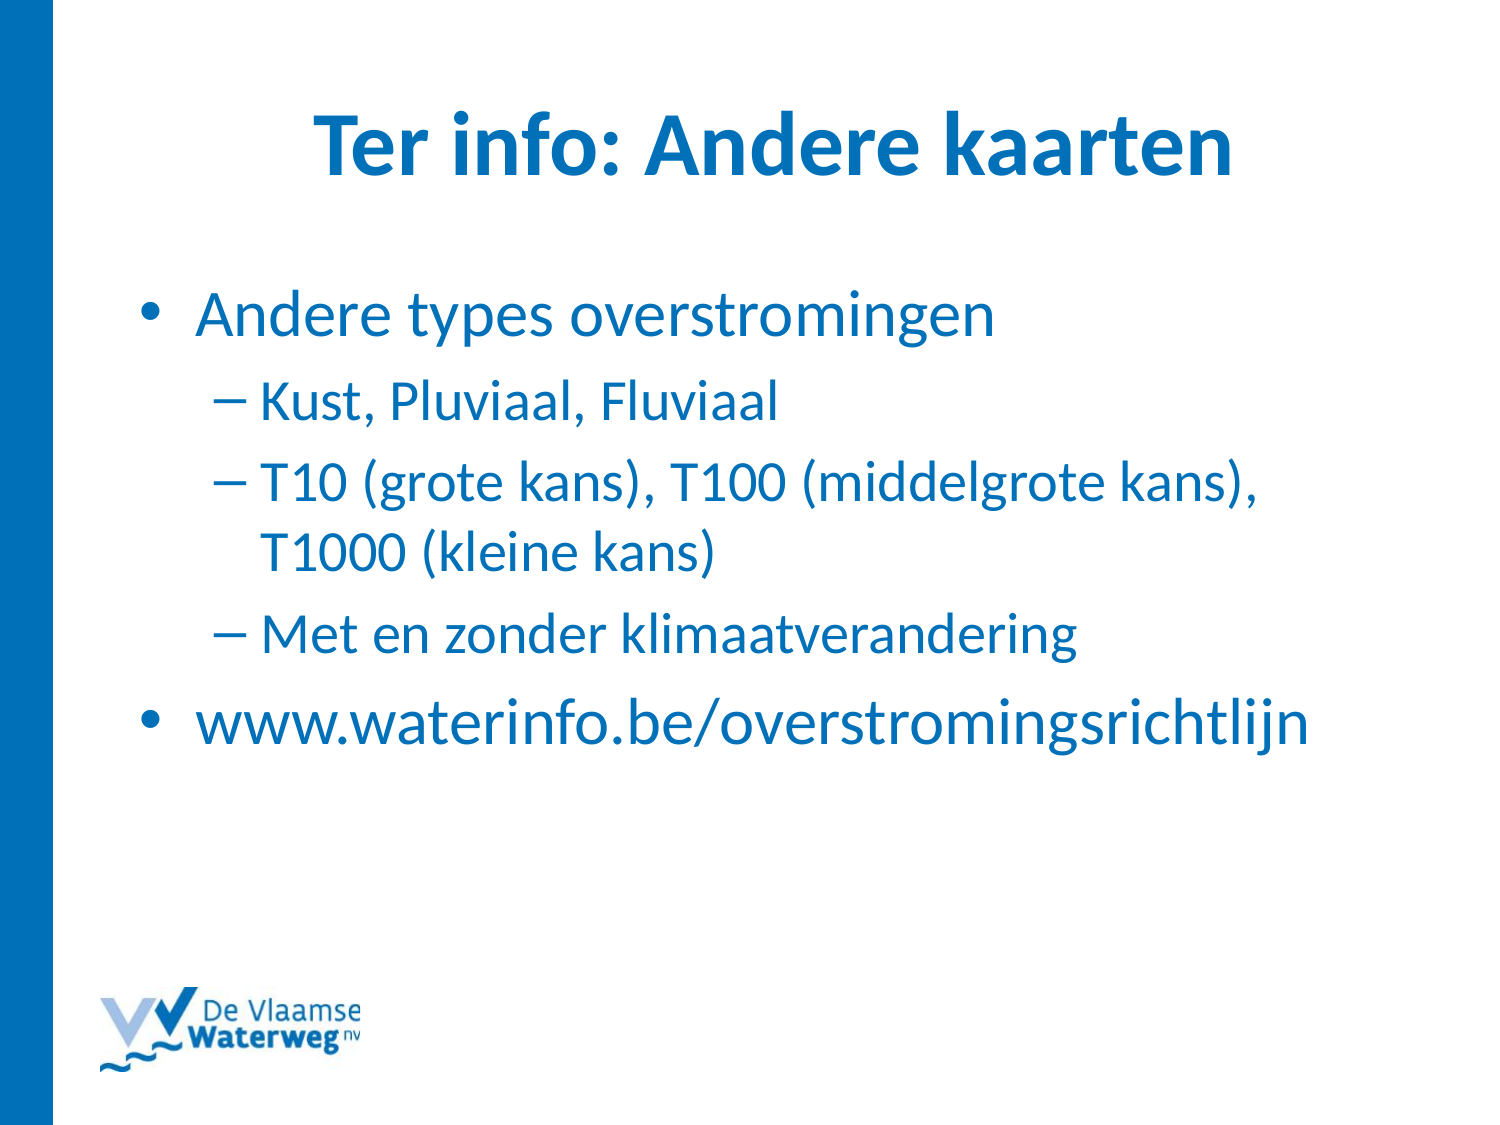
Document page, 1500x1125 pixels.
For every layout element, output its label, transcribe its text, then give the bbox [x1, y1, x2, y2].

picture [100, 987, 361, 1072]
list Andere types overstromingen Kust, Pluviaal, Fluviaal T10 (grote kans), T100 (middelgrote kans), T1000 (kleine kans) Met en zonder klimaatverandering www.waterinfo.be/overstromingsrichtlijn [123, 262, 1425, 953]
title Ter info: Andere kaarten [123, 45, 1425, 233]
